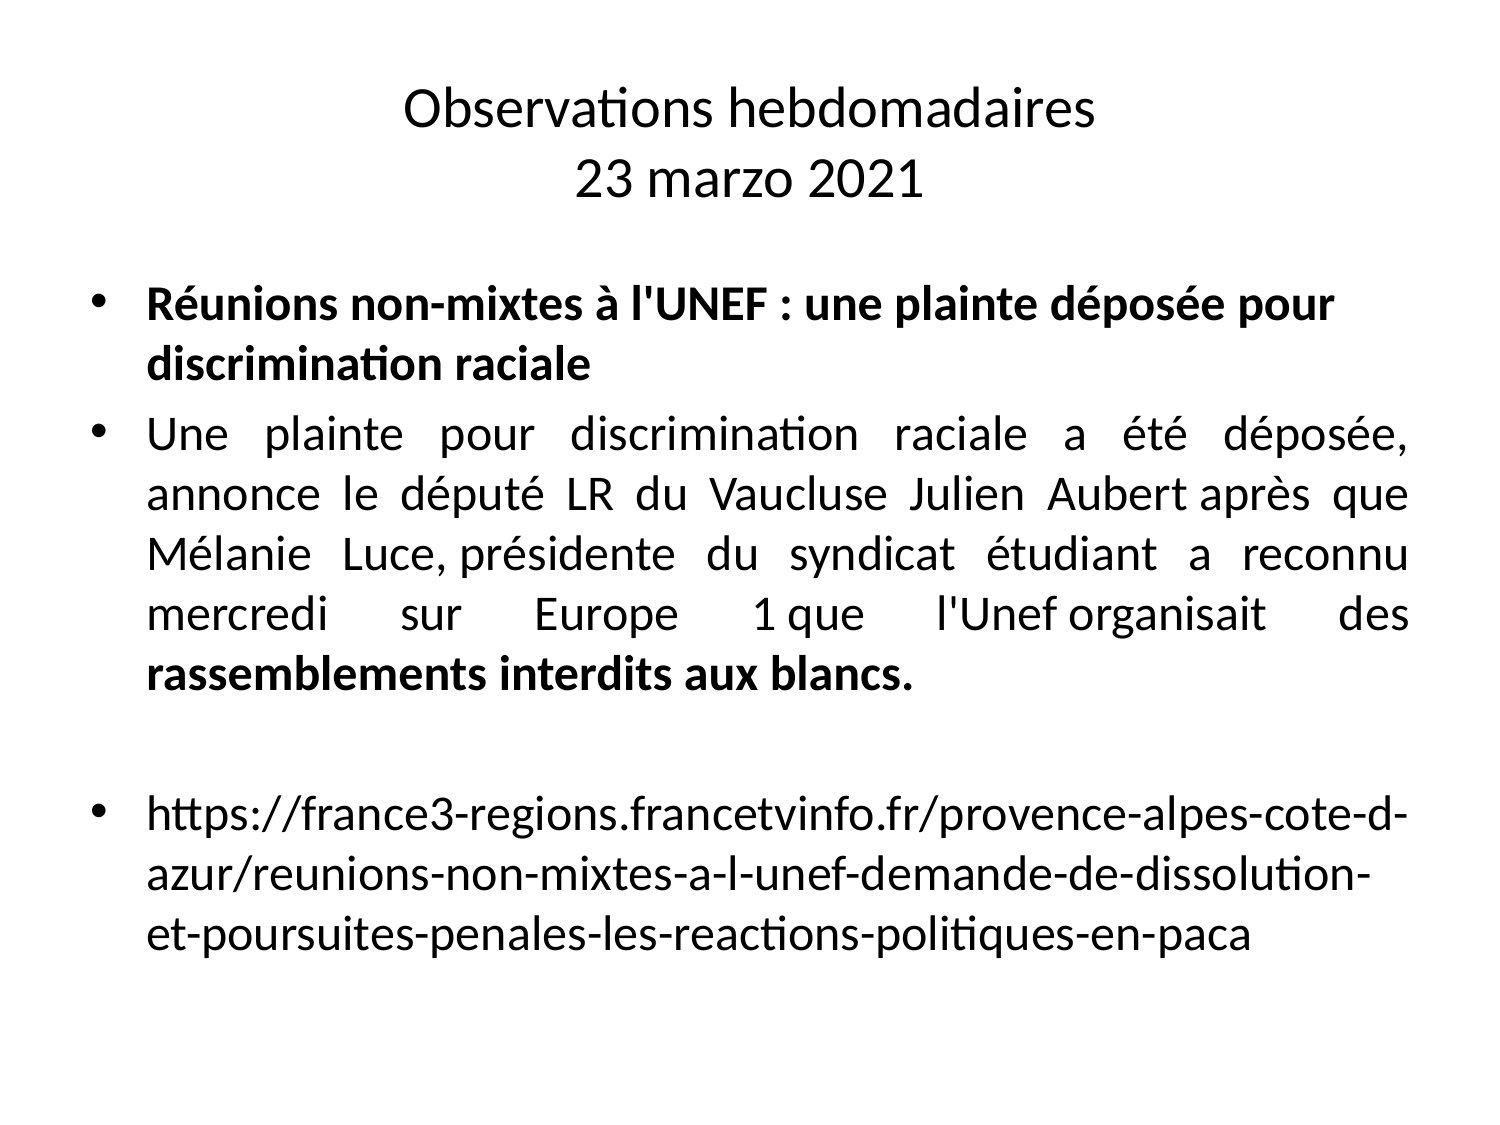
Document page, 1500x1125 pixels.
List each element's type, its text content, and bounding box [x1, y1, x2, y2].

title Observations hebdomadaires 23 marzo 2021 [75, 45, 1425, 233]
list Réunions non-mixtes à l'UNEF : une plainte déposée pour discrimination raciale Une plainte pour discrimination raciale a été déposée, annonce le député LR du Vaucluse Julien Aubert après que Mélanie Luce, présidente du syndicat étudiant a reconnu mercredi sur Europe 1 que l'Unef organisait des rassemblements interdits aux blancs. https://france3-regions.francetvinfo.fr/provence-alpes-cote-d-azur/reunions-non-mixtes-a-l-unef-demande-de-dissolution-et-poursuites-penales-les-reactions-politiques-en-paca [75, 262, 1425, 1005]
